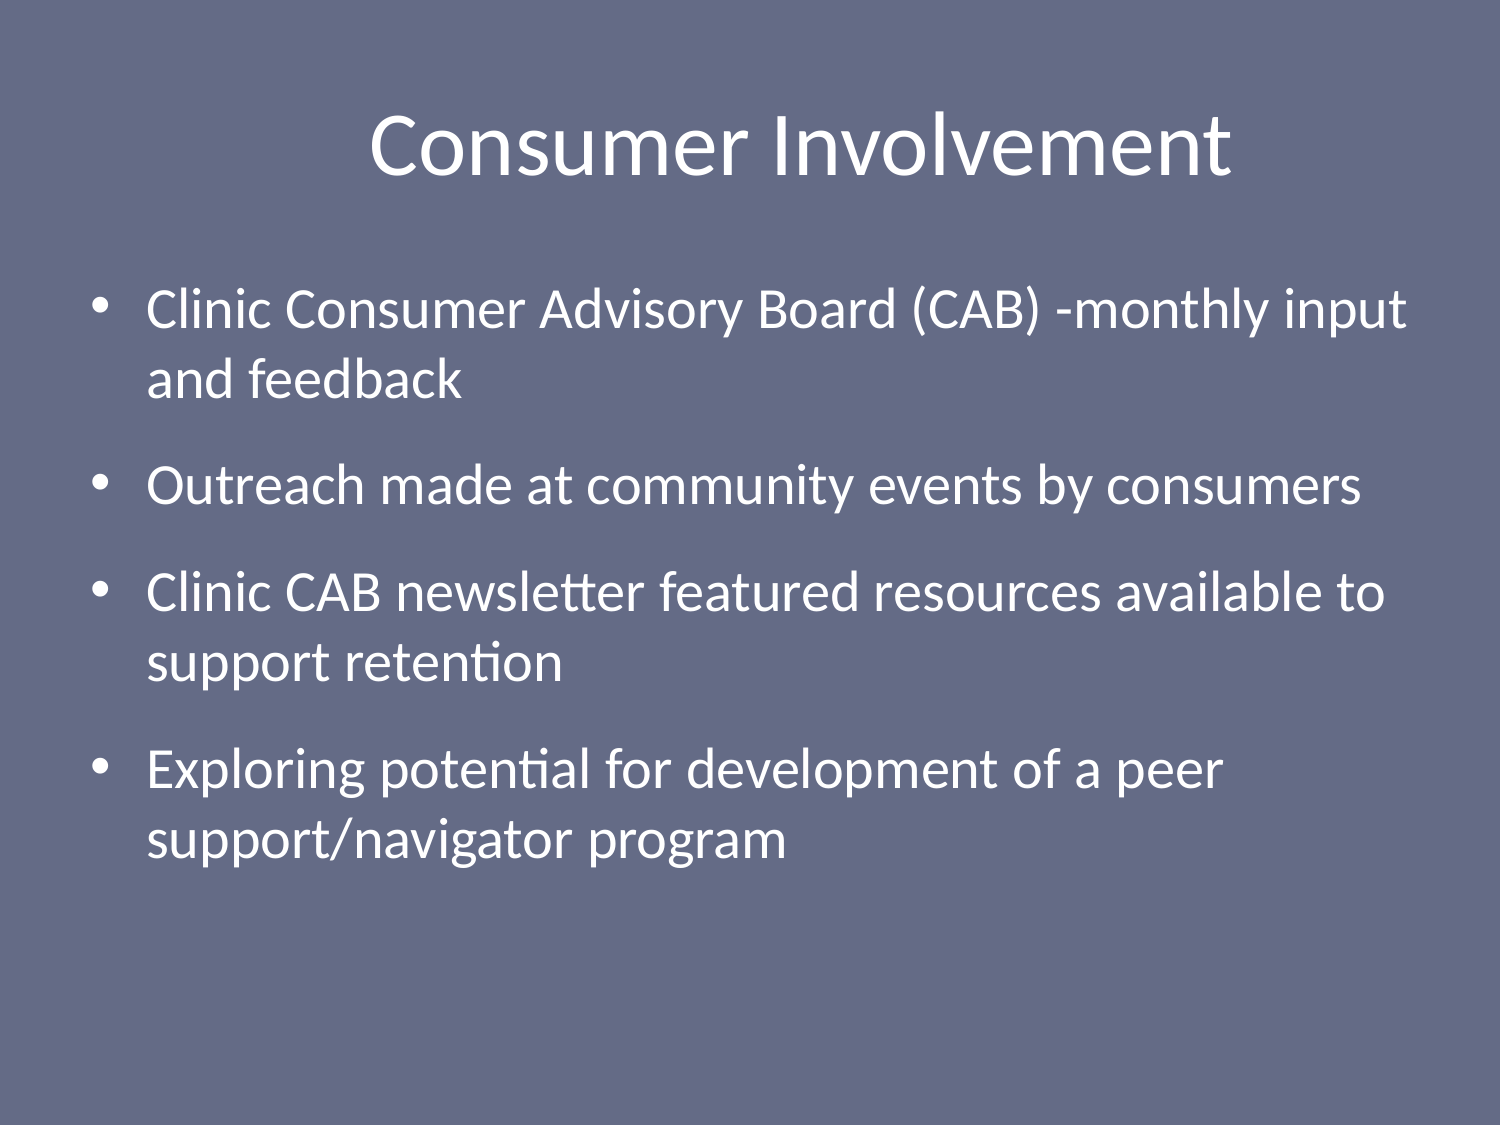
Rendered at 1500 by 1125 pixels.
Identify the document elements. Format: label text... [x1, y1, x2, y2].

list Clinic Consumer Advisory Board (CAB) -monthly input and feedback Outreach made at community events by consumers Clinic CAB newsletter featured resources available to support retention Exploring potential for development of a peer support/navigator program [75, 262, 1425, 1005]
title Consumer Involvement [75, 45, 1425, 233]
